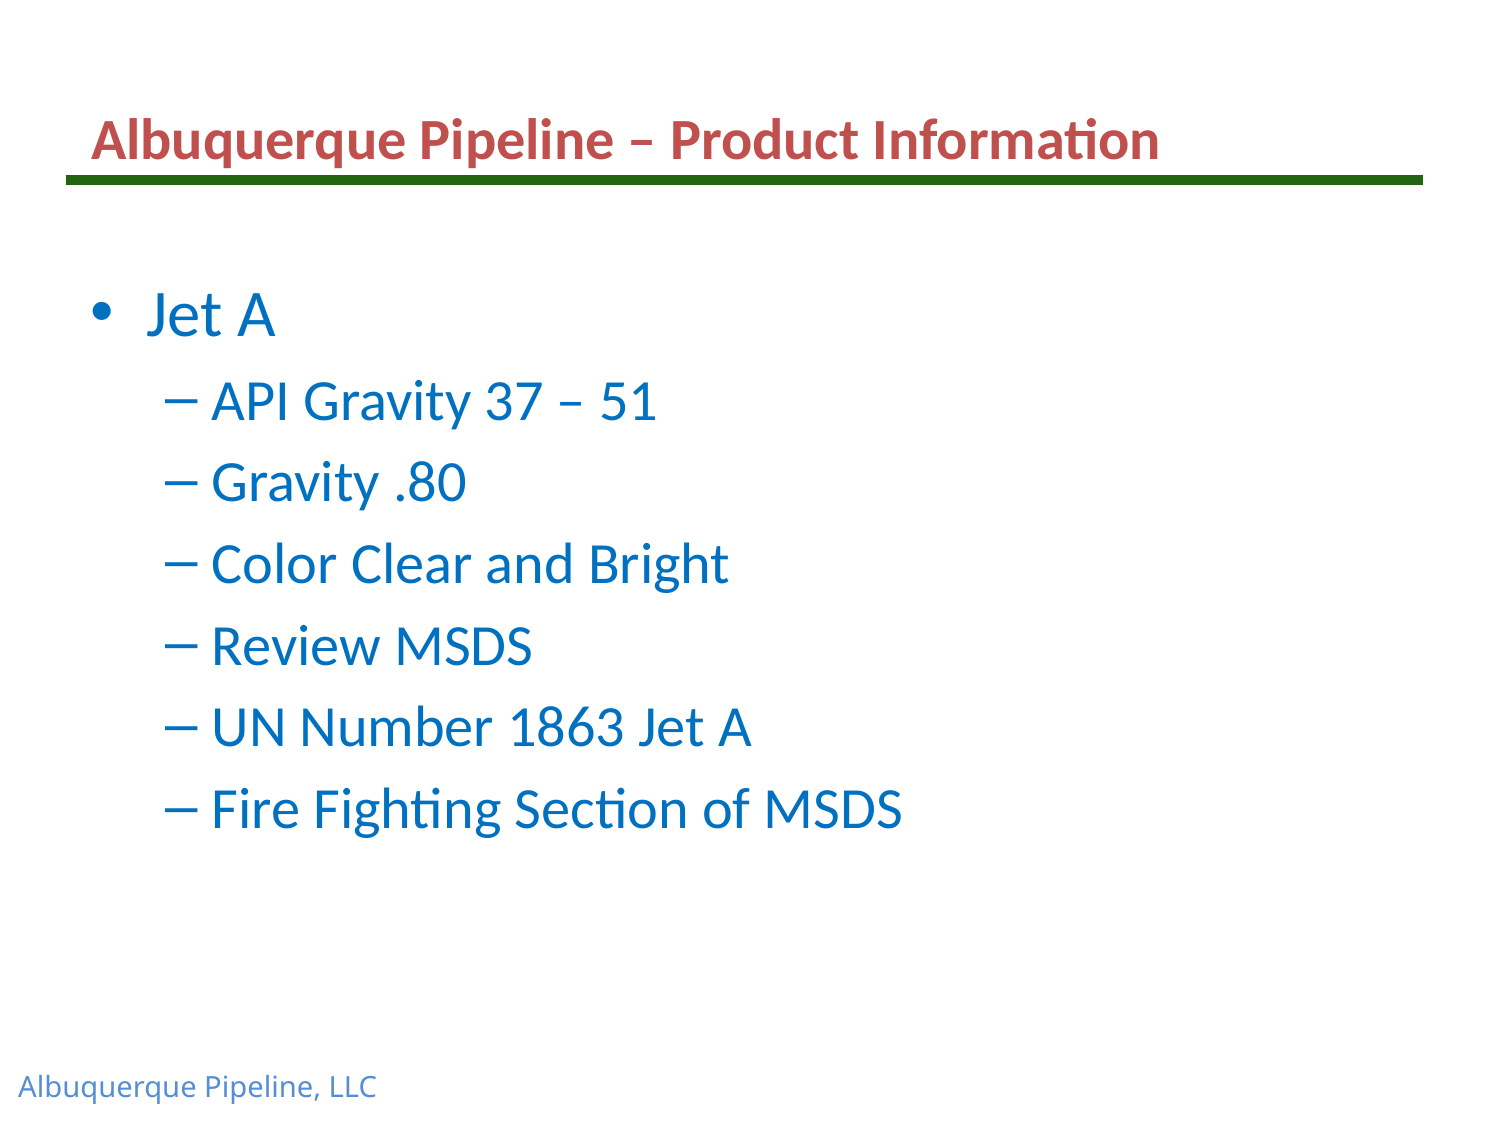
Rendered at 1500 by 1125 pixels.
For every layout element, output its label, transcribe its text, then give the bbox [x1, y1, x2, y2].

list Jet A API Gravity 37 – 51 Gravity .80 Color Clear and Bright Review MSDS UN Number 1863 Jet A Fire Fighting Section of MSDS [75, 262, 1425, 1005]
text_box Albuquerque Pipeline, LLC [3, 1061, 393, 1111]
text_box Albuquerque Pipeline – Product Information [76, 94, 1176, 179]
